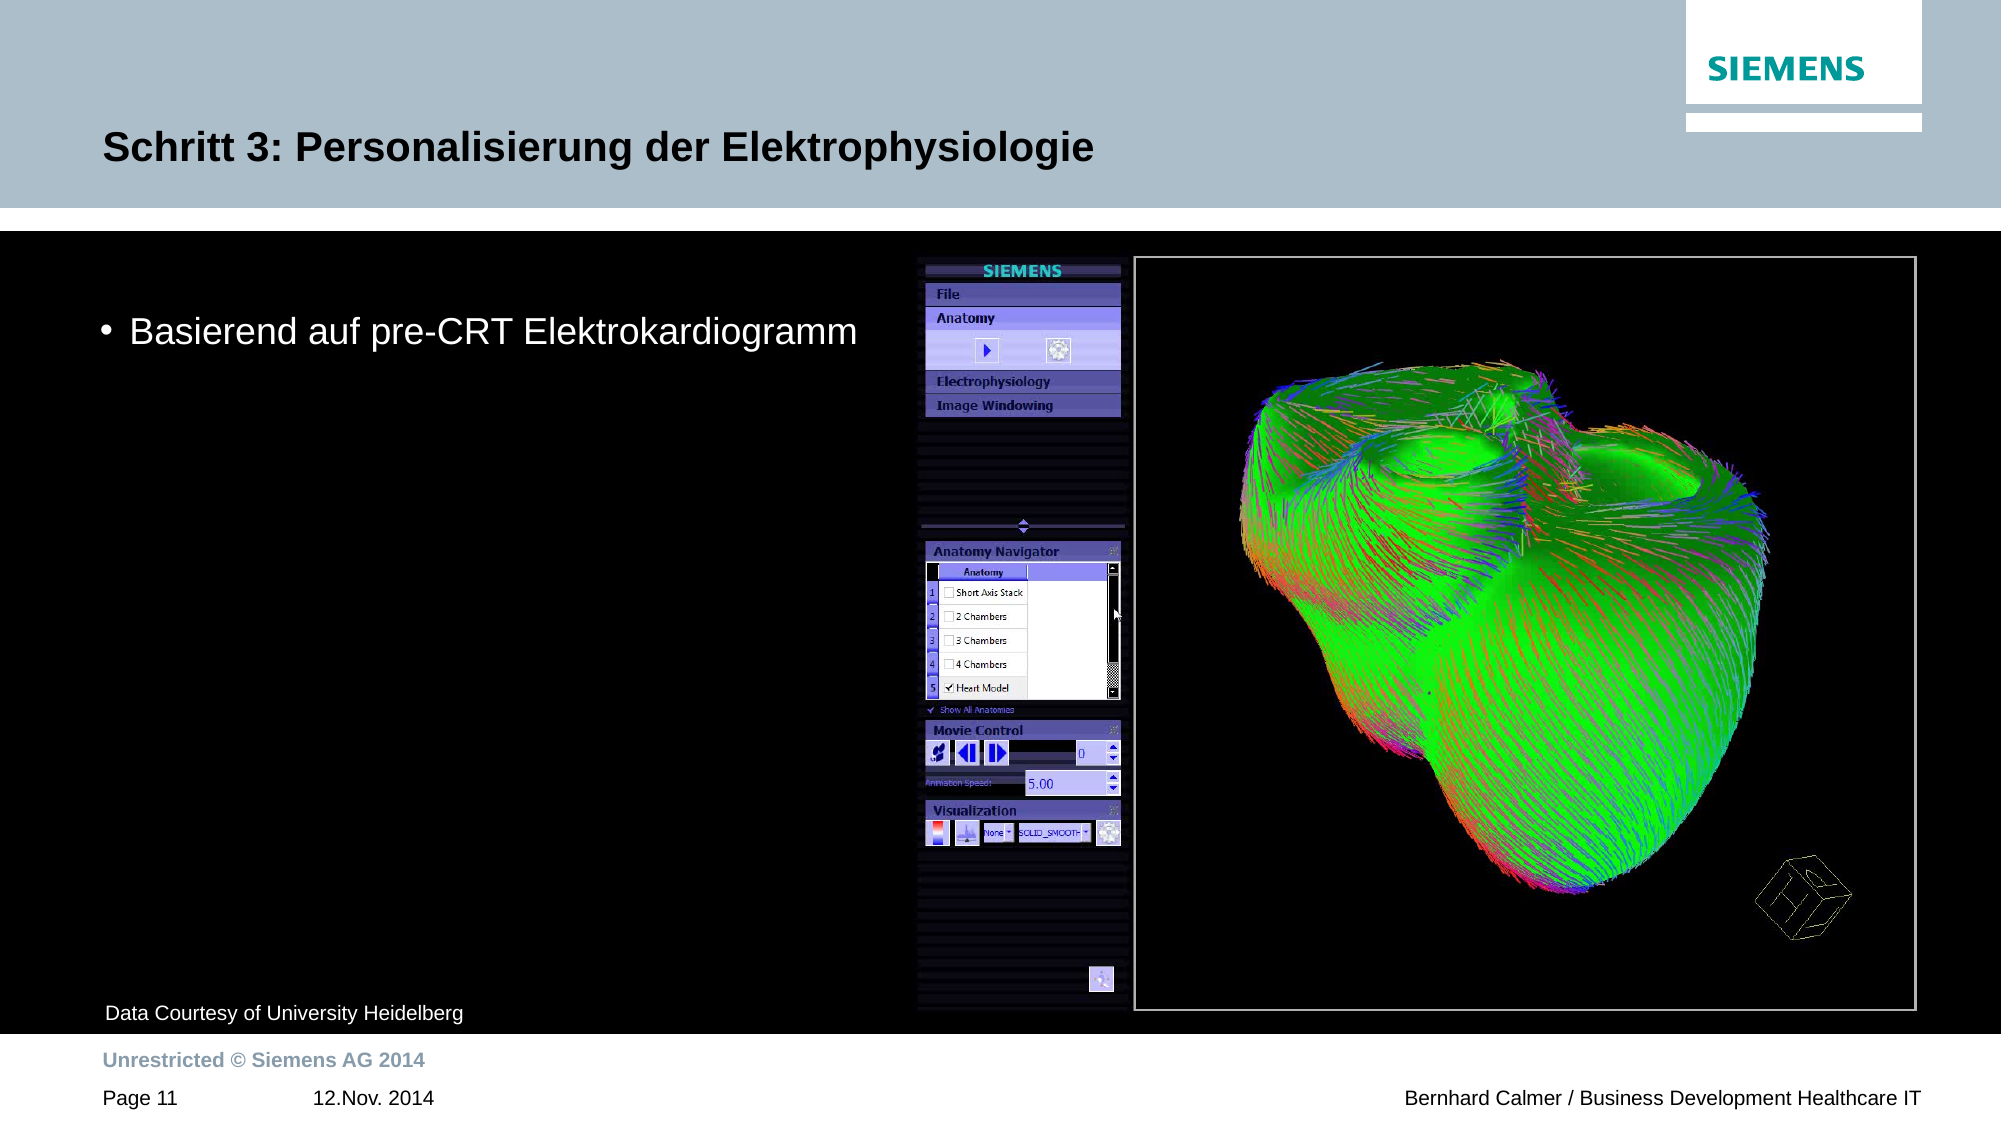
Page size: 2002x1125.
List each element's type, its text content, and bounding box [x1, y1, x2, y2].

text_box Data Courtesy of University Heidelberg [105, 999, 464, 1025]
title Schritt 3: Personalisierung der Elektrophysiologie [0, 0, 2001, 209]
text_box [912, 249, 1922, 1014]
text_box Basierend auf pre-CRT Elektrokardiogramm [85, 299, 907, 360]
